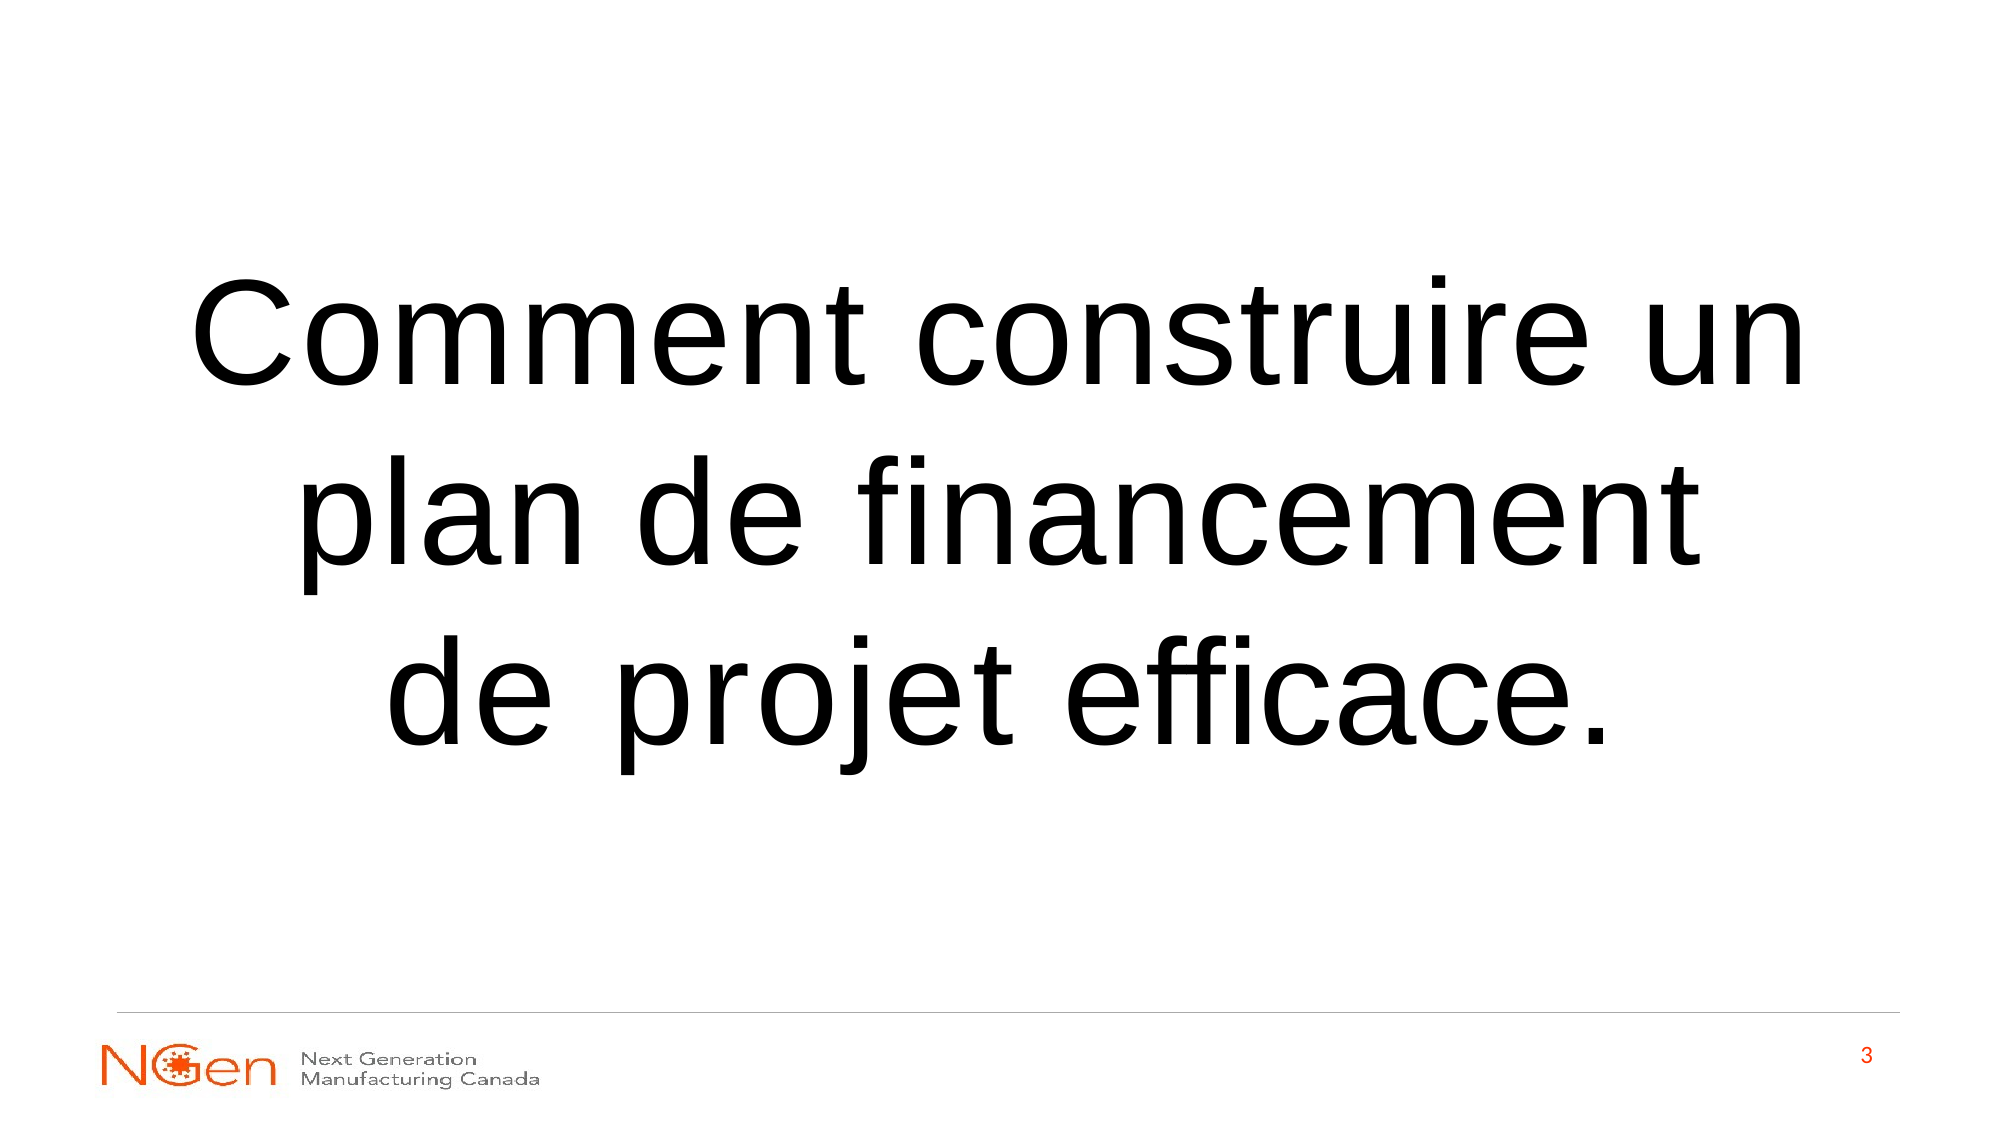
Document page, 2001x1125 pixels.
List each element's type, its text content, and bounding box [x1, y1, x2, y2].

picture [76, 1024, 566, 1105]
title Comment construire un plan de financement de projet efficace. [184, 232, 1816, 775]
slide_number 3 [1854, 1042, 1895, 1125]
